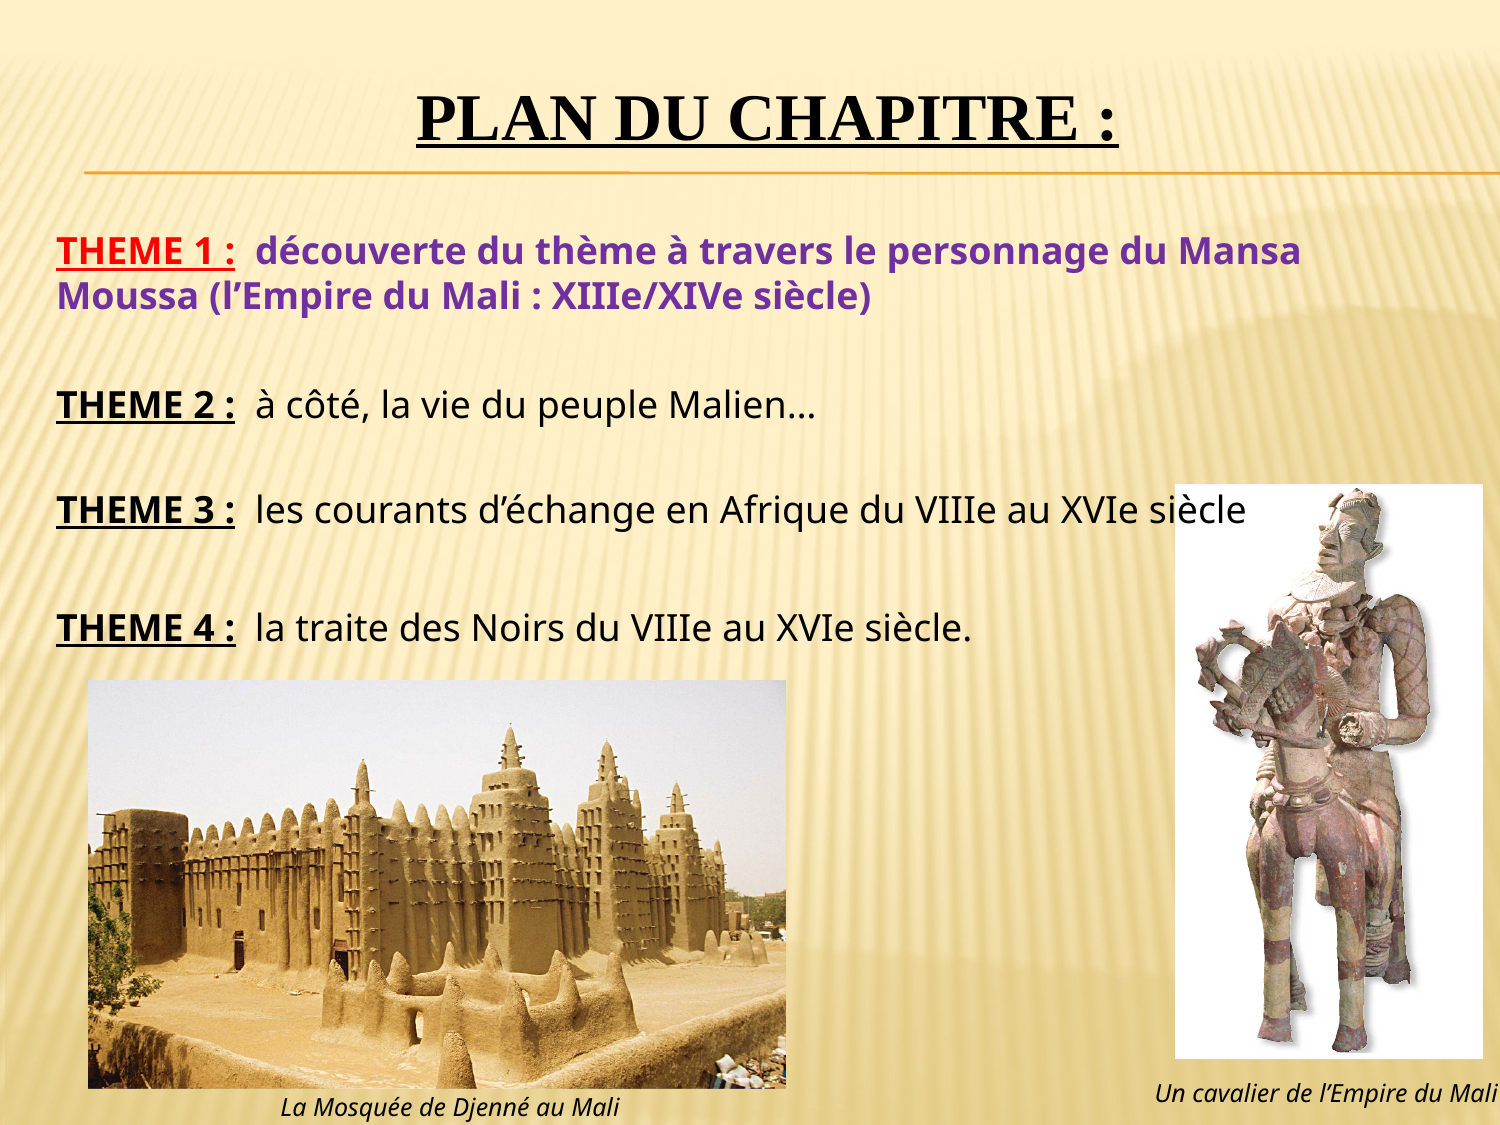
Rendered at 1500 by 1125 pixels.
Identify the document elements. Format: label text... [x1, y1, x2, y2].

text_box La Mosquée de Djenné au Mali [265, 1106, 691, 1125]
text_box THEME 4 : la traite des Noirs du VIIIe au XVIe siècle. [41, 596, 1164, 657]
text_box Un cavalier de l’Empire du Mali [1139, 1070, 1500, 1116]
text_box THEME 2 : à côté, la vie du peuple Malien… [41, 373, 1436, 434]
picture [88, 680, 786, 1090]
text_box THEME 3 : les courants d’échange en Afrique du VIIIe au XVIe siècle [41, 478, 1436, 538]
text_box PLAN DU CHAPITRE : [112, 66, 1424, 161]
text_box THEME 1 : découverte du thème à travers le personnage du Mansa Moussa (l’Empire du Mali : XIIIe/XIVe siècle) [41, 219, 1388, 325]
picture [1174, 483, 1484, 1059]
